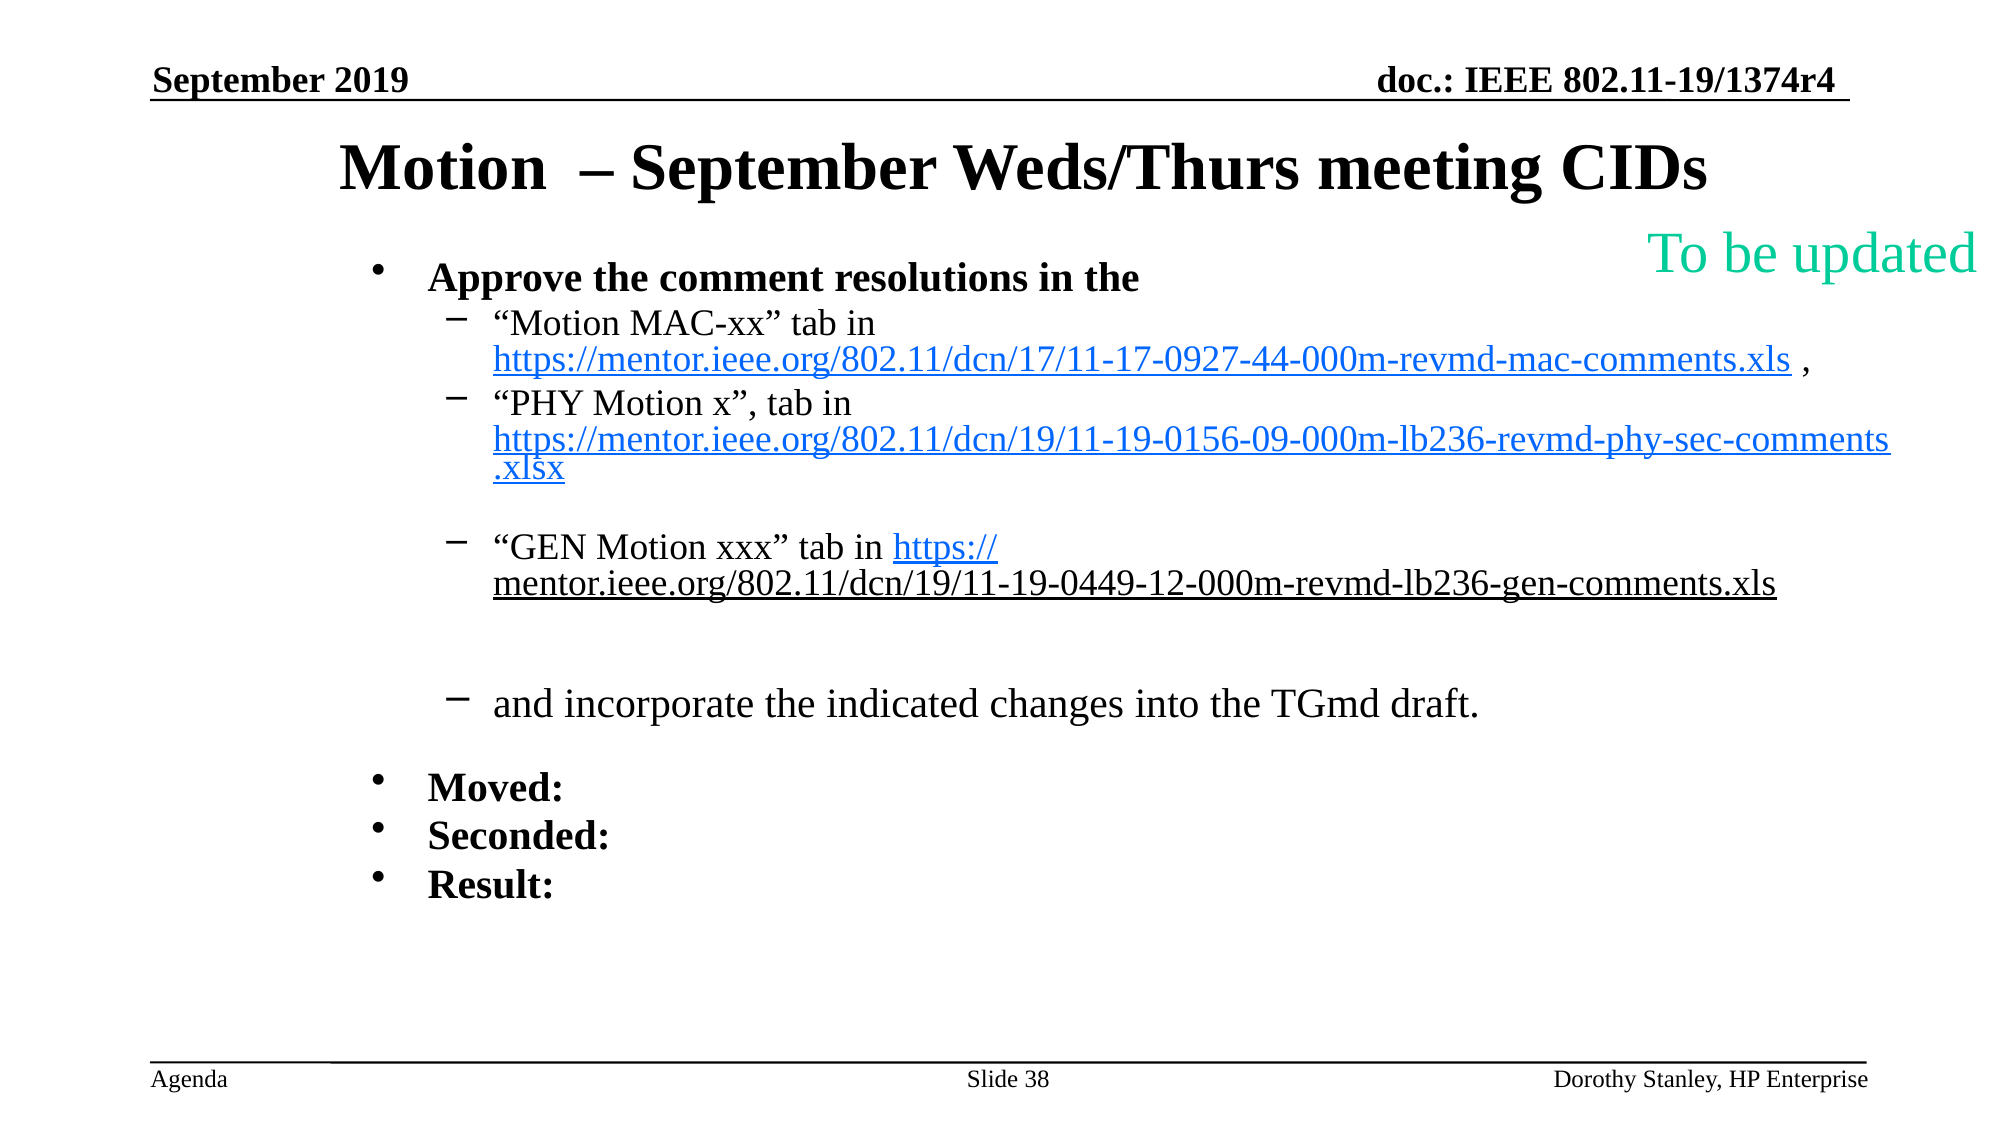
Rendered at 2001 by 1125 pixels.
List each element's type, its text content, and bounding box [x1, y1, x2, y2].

title Motion – September Weds/Thurs meeting CIDs [200, 75, 1850, 250]
slide_number Slide 38 [966, 1062, 1051, 1093]
text_box To be updated [1632, 207, 1993, 293]
footer Dorothy Stanley, HP Enterprise [1549, 1062, 1869, 1093]
list Approve the comment resolutions in the “Motion MAC-xx” tab in https://mentor.ieee.org/802.11/dcn/17/11-17-0927-44-000m-revmd-mac-comments.xls , “PHY Motion x”, tab in https://mentor.ieee.org/802.11/dcn/19/11-19-0156-09-000m-lb236-revmd-phy-sec-comments.xlsx “GEN Motion xxx” tab in https://mentor.ieee.org/802.11/dcn/19/11-19-0449-12-000m-revmd-lb236-gen-comments.xls and incorporate the indicated changes into the TGmd draft. Moved: Seconded: Result: [356, 251, 1911, 1002]
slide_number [152, 54, 567, 100]
